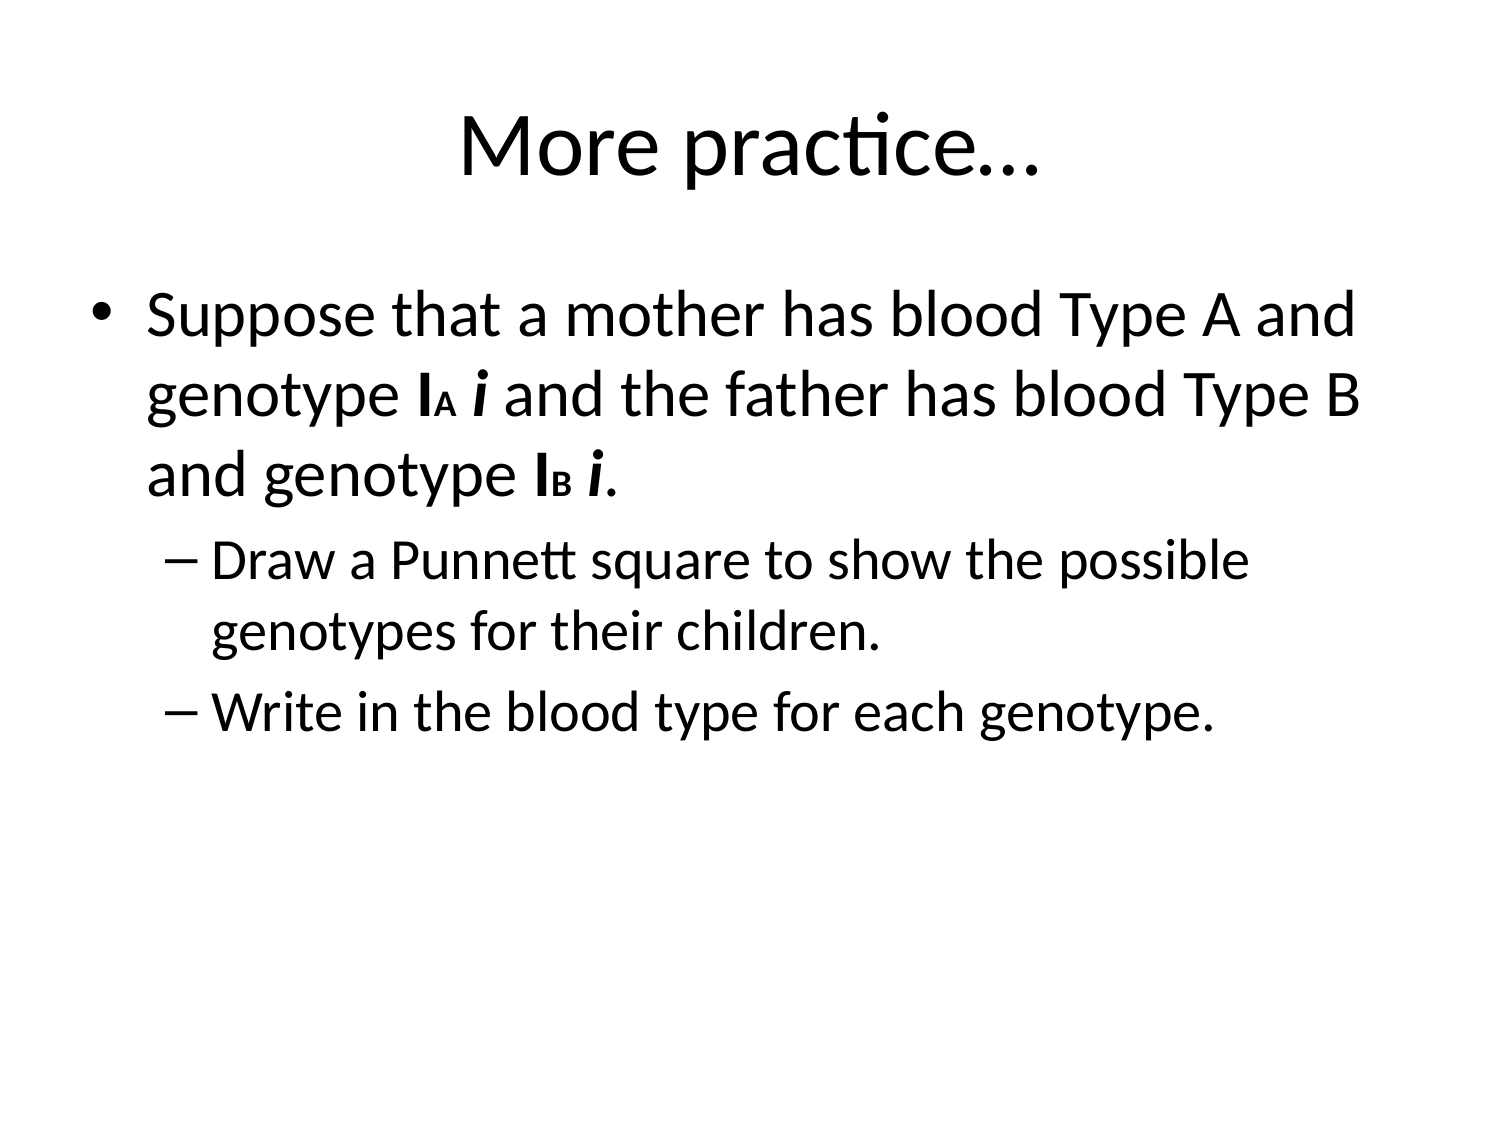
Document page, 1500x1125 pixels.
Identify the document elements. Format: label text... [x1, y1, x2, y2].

title More practice… [75, 45, 1425, 233]
list Suppose that a mother has blood Type A and genotype IA i and the father has blood Type B and genotype IB i. Draw a Punnett square to show the possible genotypes for their children. Write in the blood type for each genotype. [75, 262, 1425, 1005]
